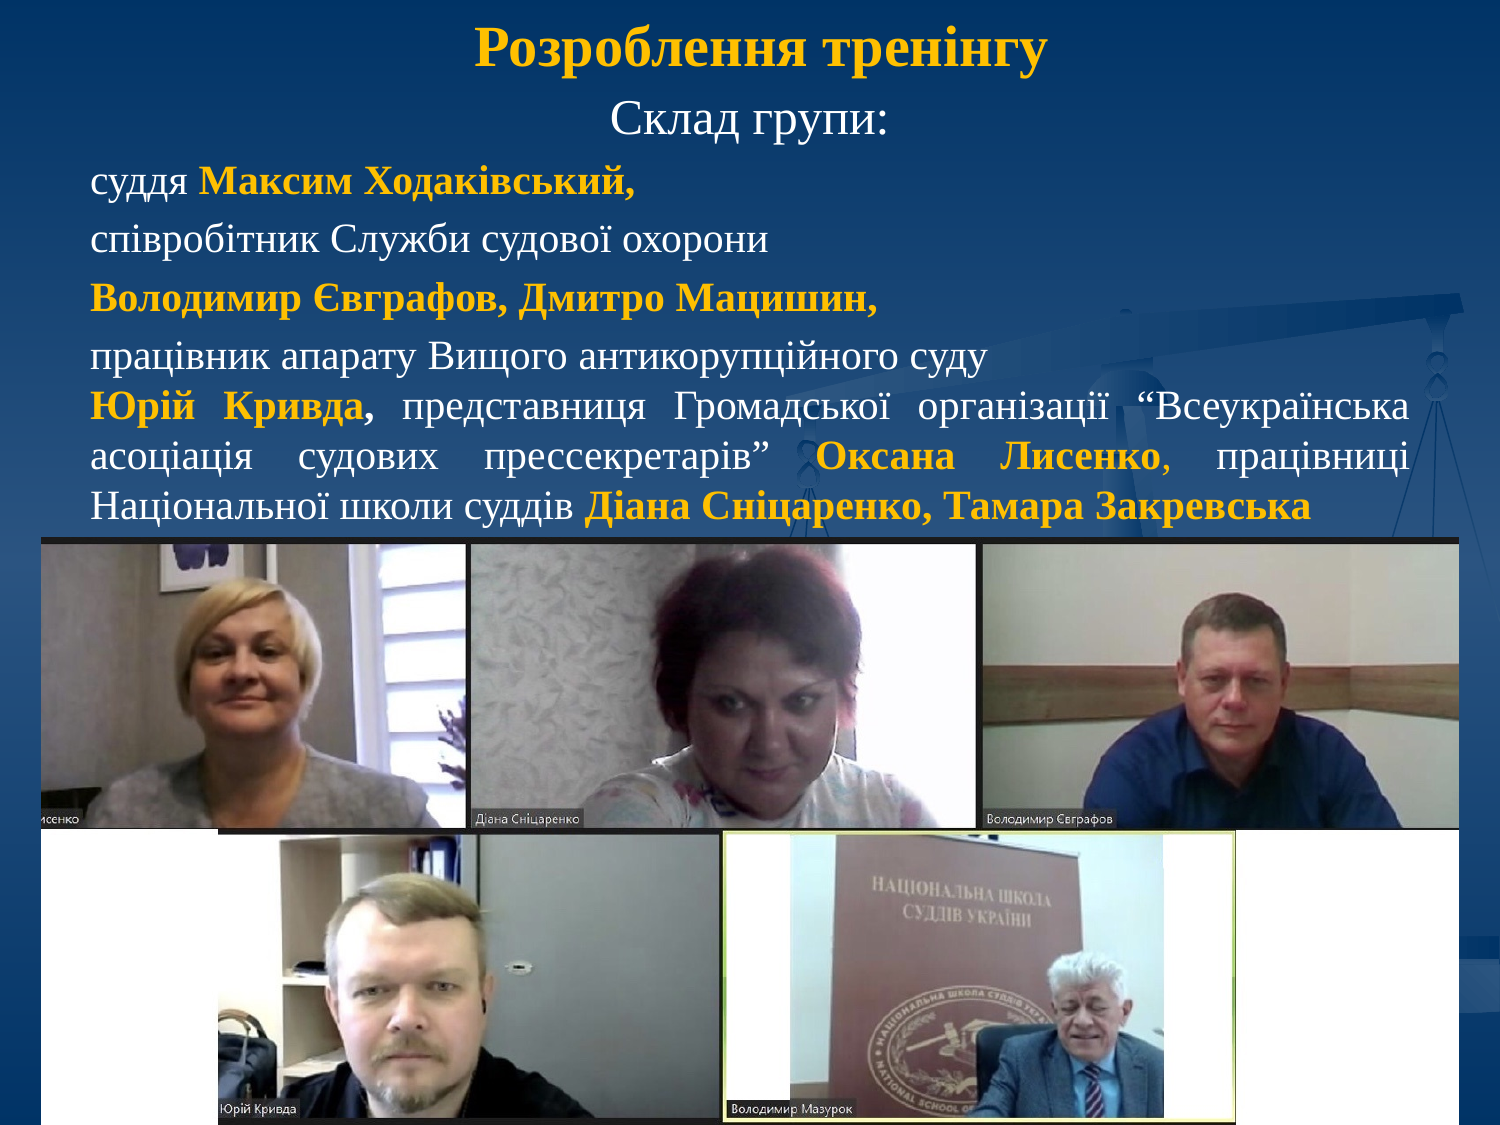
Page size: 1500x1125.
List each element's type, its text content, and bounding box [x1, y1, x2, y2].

picture [41, 537, 1459, 1125]
list Склад групи: суддя Максим Ходаківський, співробітник Служби судової охорони Володимир Євграфов, Дмитро Мацишин, працівник апарату Вищого антикорупційного суду Юрій Кривда, представниця Громадської організації “Всеукраїнська асоціація судових прессекретарів” Оксана Лисенко, працівниці Національної школи суддів Діана Сніцаренко, Тамара Закревська [74, 76, 1426, 535]
text_box Розроблення тренінгу [159, 0, 1365, 85]
